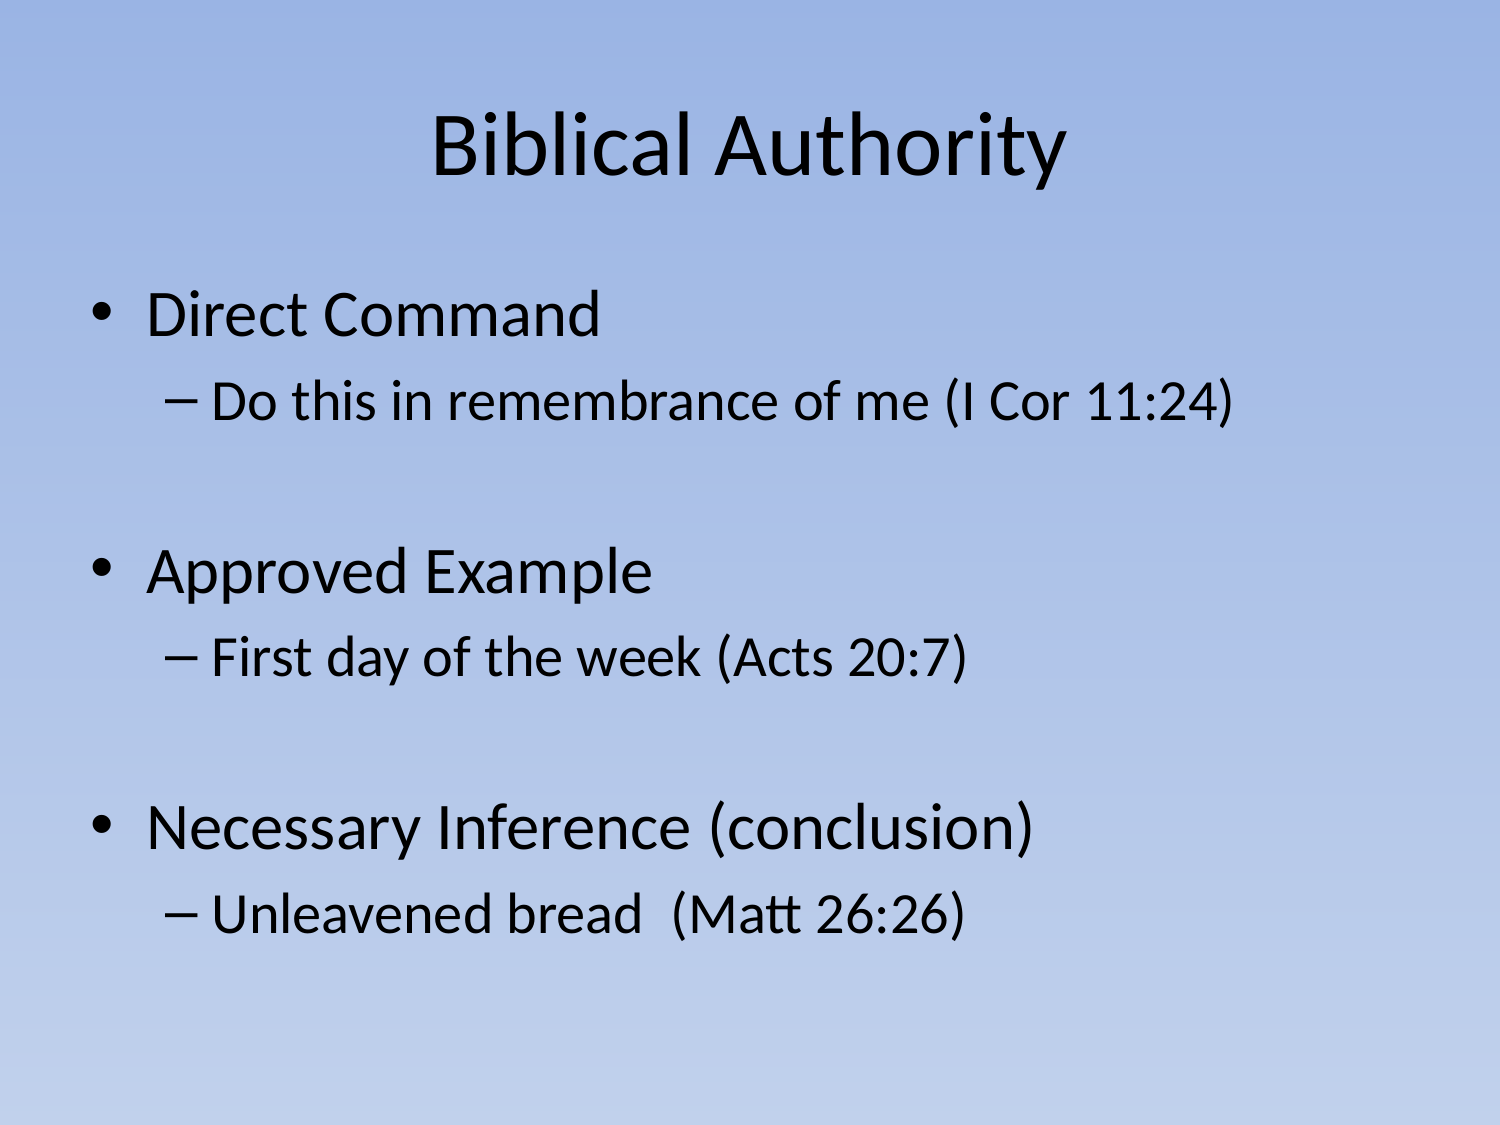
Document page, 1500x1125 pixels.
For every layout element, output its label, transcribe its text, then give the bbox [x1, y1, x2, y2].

title Biblical Authority [75, 45, 1425, 233]
list Direct Command Do this in remembrance of me (I Cor 11:24) Approved Example First day of the week (Acts 20:7) Necessary Inference (conclusion) Unleavened bread (Matt 26:26) [75, 262, 1425, 1005]
